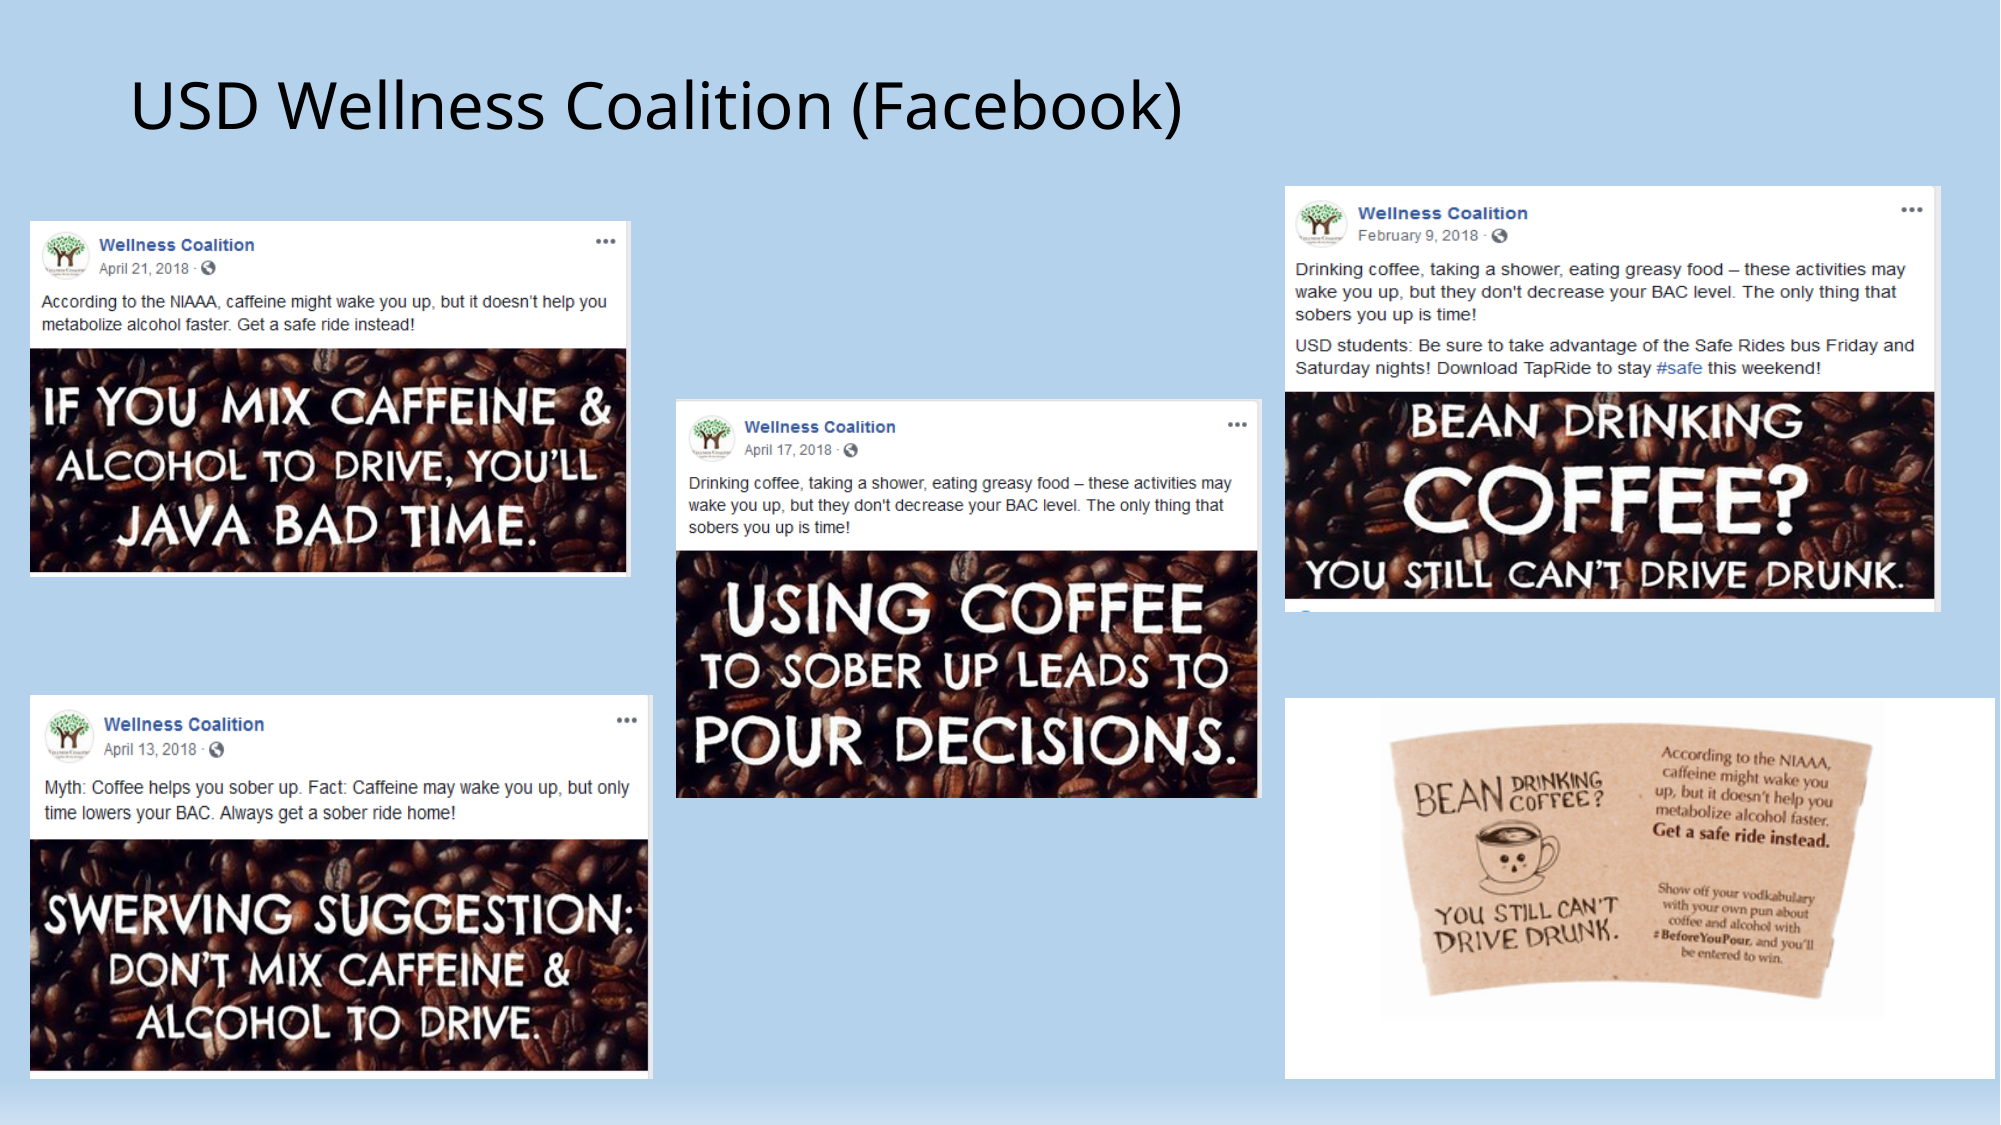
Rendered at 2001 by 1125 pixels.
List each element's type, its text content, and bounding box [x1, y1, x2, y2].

title USD Wellness Coalition (Facebook) [114, 66, 1840, 153]
picture [29, 221, 631, 577]
picture [29, 695, 653, 1079]
picture [1285, 698, 1995, 1079]
picture [675, 399, 1262, 798]
picture [1285, 186, 1941, 612]
